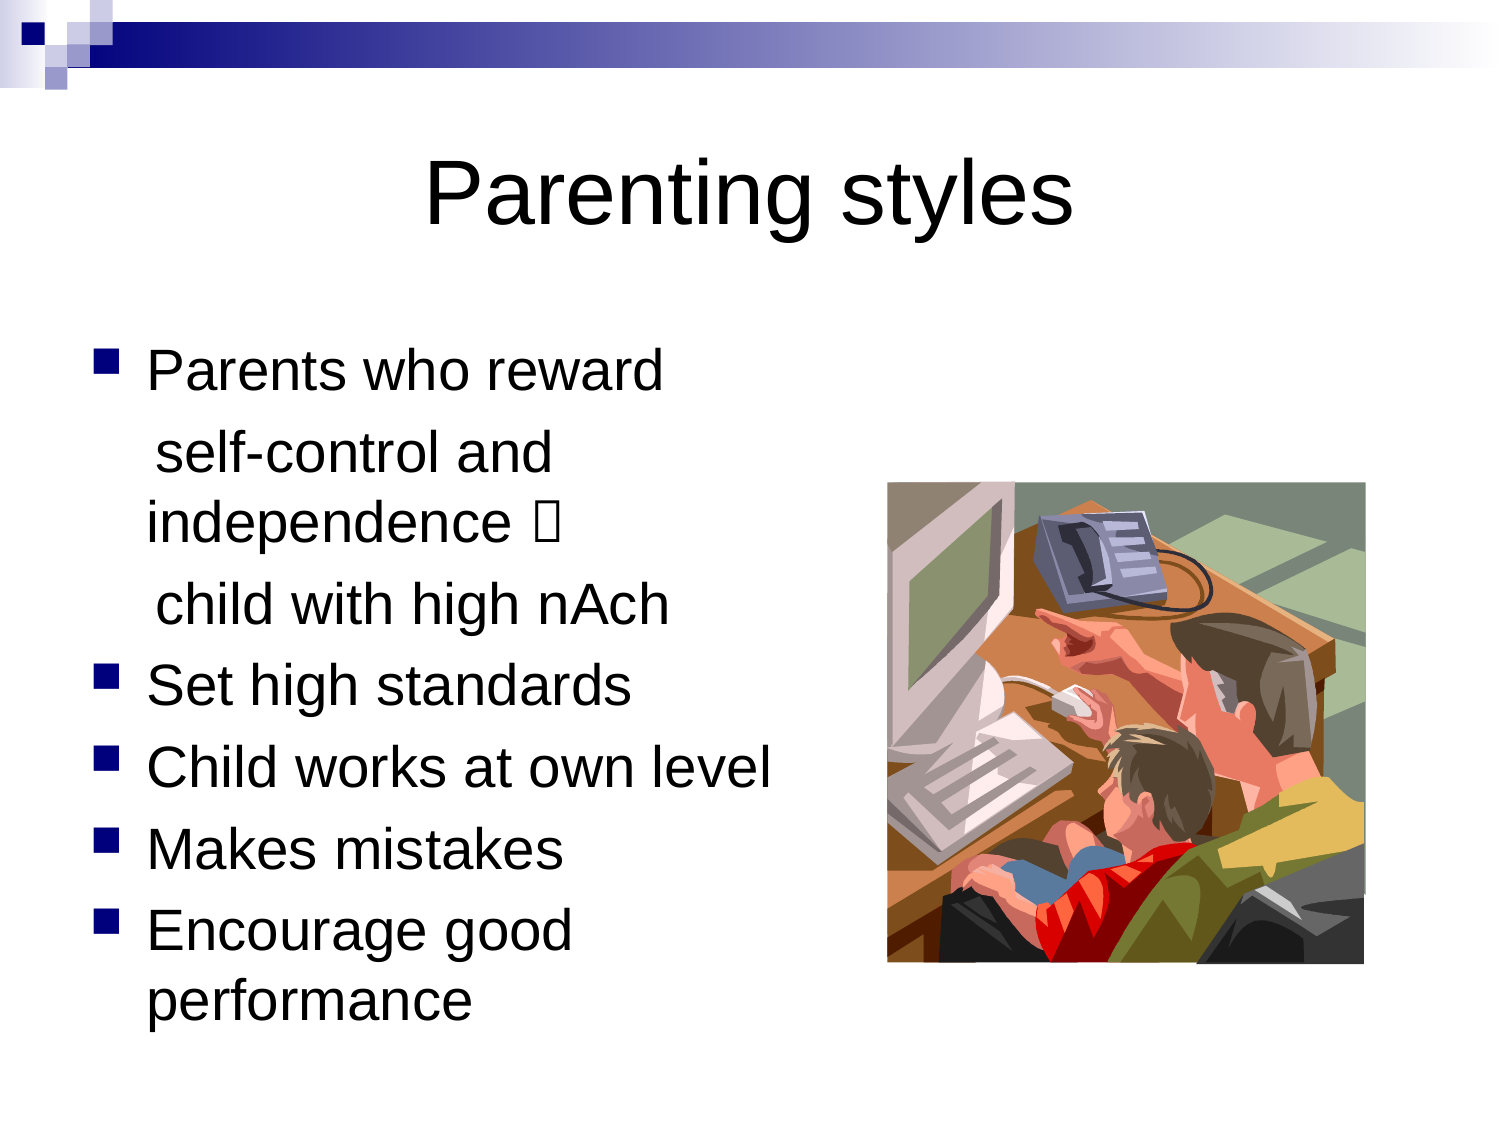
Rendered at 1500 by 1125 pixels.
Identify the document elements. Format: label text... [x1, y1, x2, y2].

title Parenting styles [74, 74, 1426, 301]
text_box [887, 474, 1373, 971]
list Parents who reward self-control and independence  child with high nAch Set high standards Child works at own level Makes mistakes Encourage good performance [74, 324, 826, 1063]
